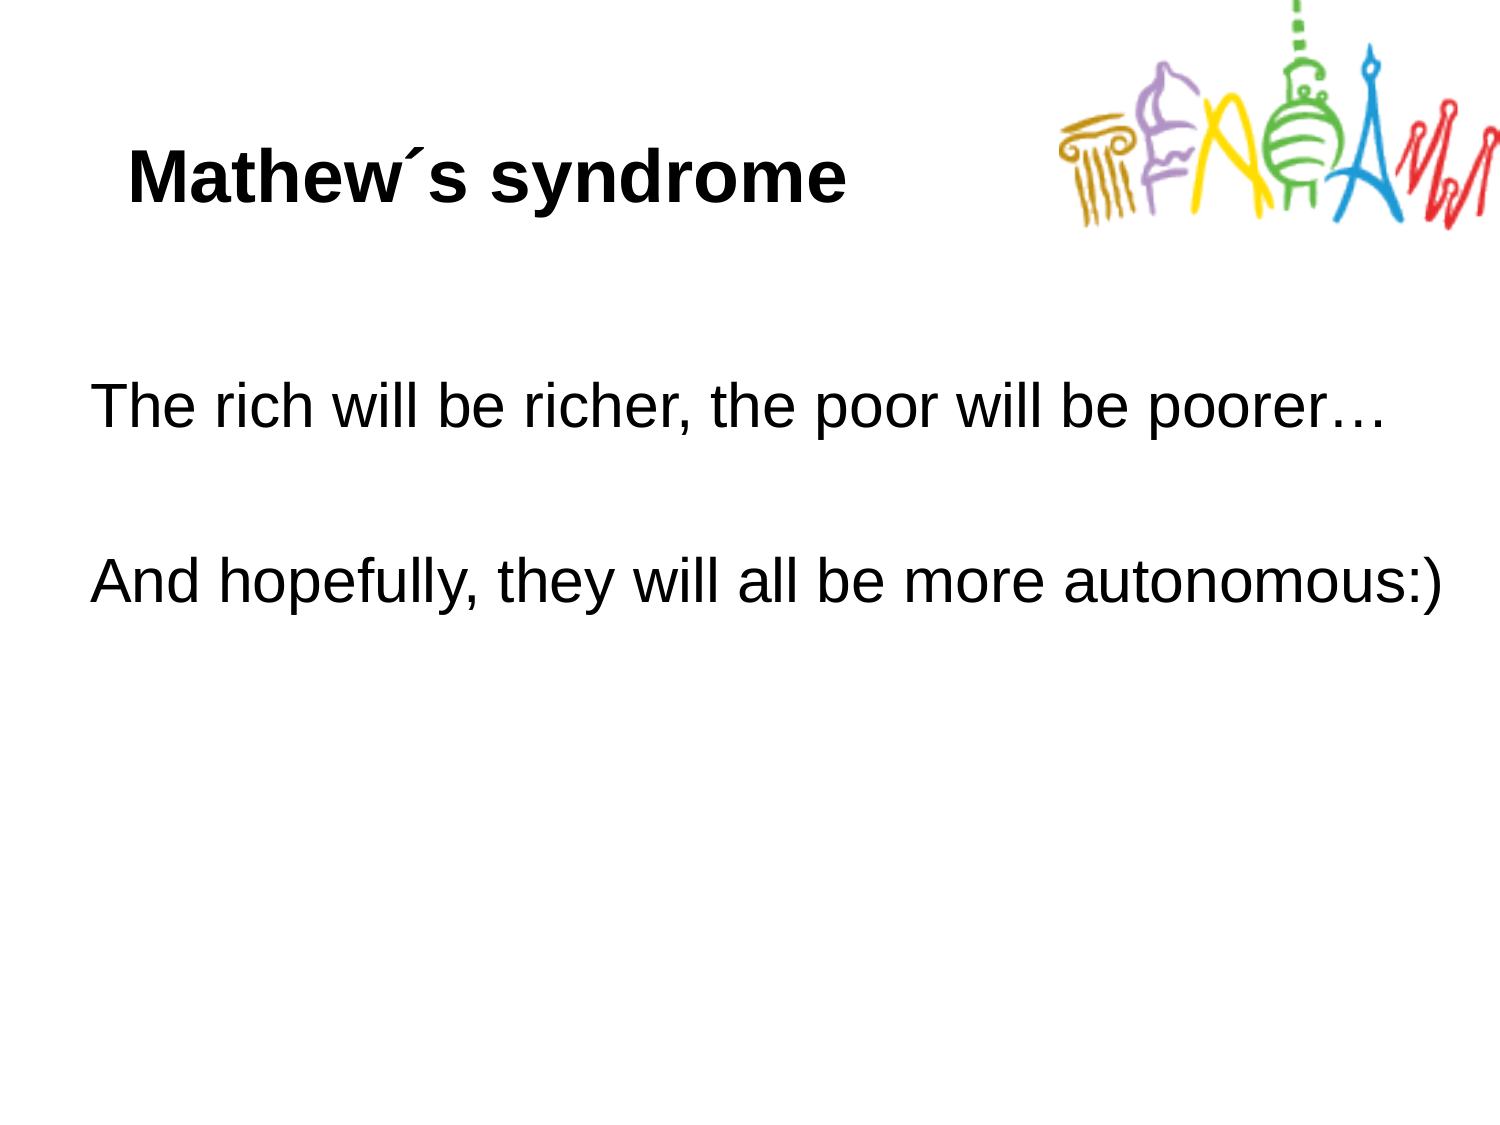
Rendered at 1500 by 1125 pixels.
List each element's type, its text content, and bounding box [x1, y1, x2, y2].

title Mathew´s syndrome [75, 45, 1059, 233]
list The rich will be richer, the poor will be poorer… And hopefully, they will all be more autonomous:) [75, 262, 1471, 1078]
text_box [1059, 0, 1500, 439]
